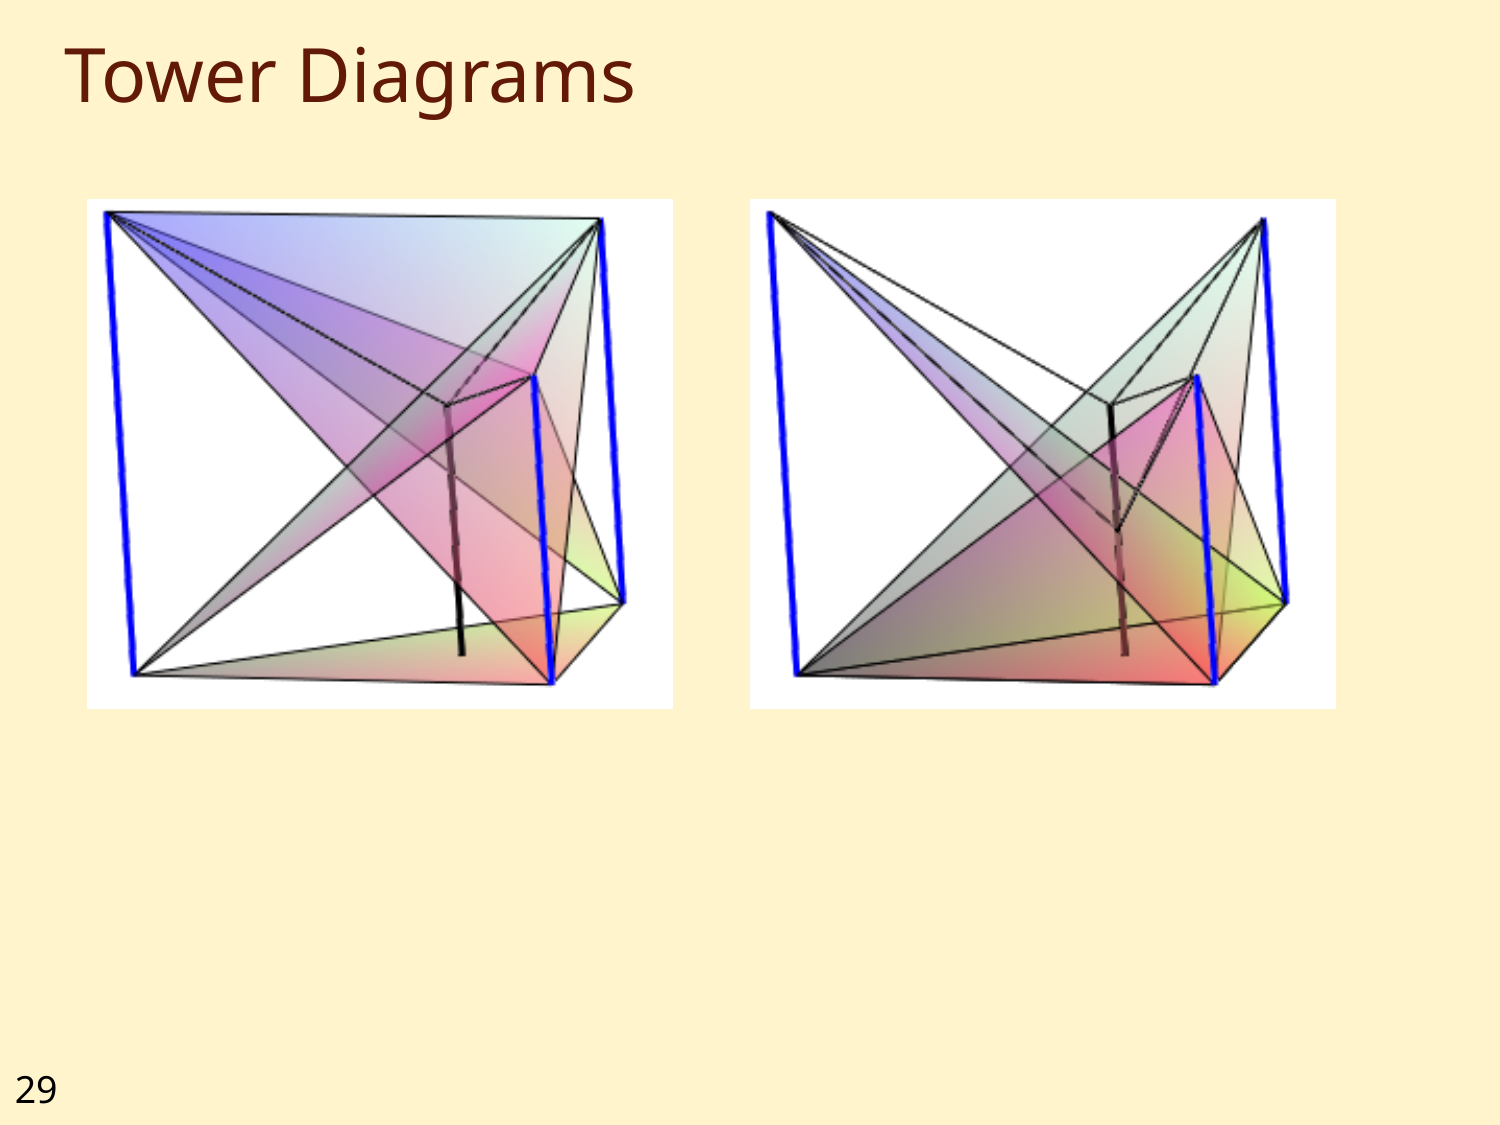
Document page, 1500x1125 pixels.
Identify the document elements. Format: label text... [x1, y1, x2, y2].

picture [87, 199, 674, 709]
picture [749, 199, 1336, 709]
title Tower Diagrams [49, 24, 1326, 126]
